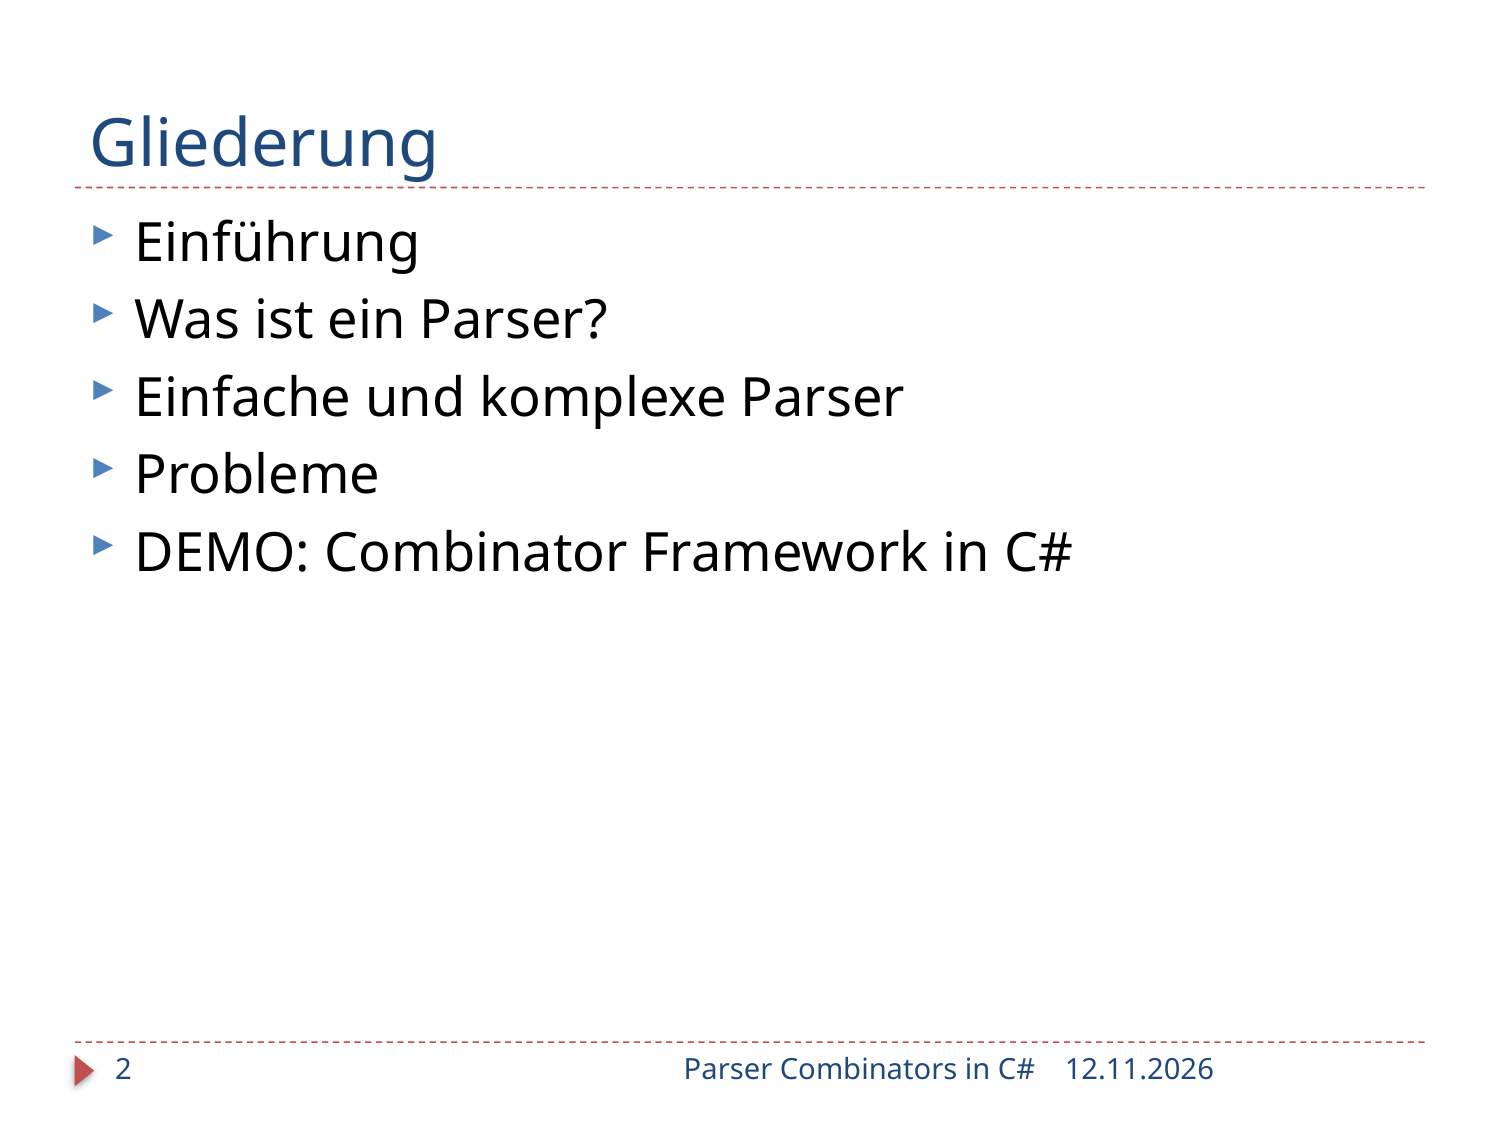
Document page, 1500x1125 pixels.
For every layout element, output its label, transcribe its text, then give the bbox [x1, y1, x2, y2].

slide_number 2 [100, 1042, 426, 1103]
list Einführung Was ist ein Parser? Einfache und komplexe Parser Probleme DEMO: Combinator Framework in C# [75, 200, 1425, 1010]
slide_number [1051, 1042, 1426, 1103]
title Gliederung [75, 24, 1425, 188]
footer Parser Combinators in C# [475, 1042, 1051, 1103]
